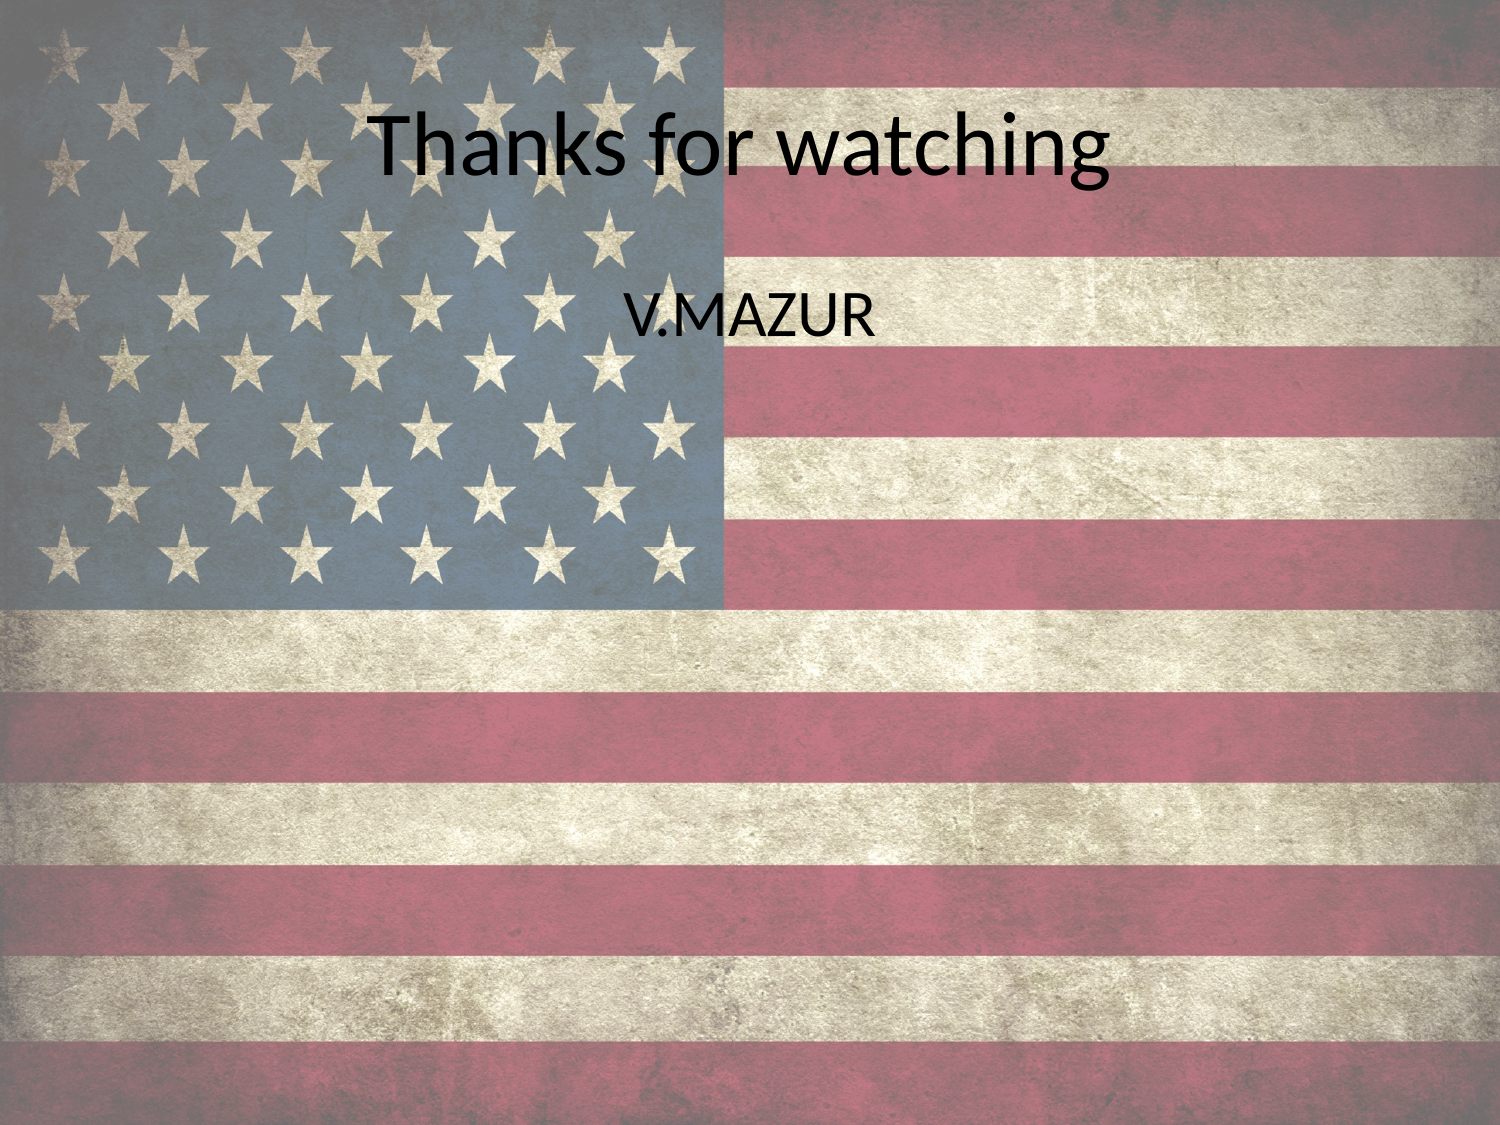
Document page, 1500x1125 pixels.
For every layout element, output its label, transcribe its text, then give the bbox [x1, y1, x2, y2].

list V.MAZUR [75, 262, 1425, 1005]
title Thanks for watching [75, 45, 1425, 233]
